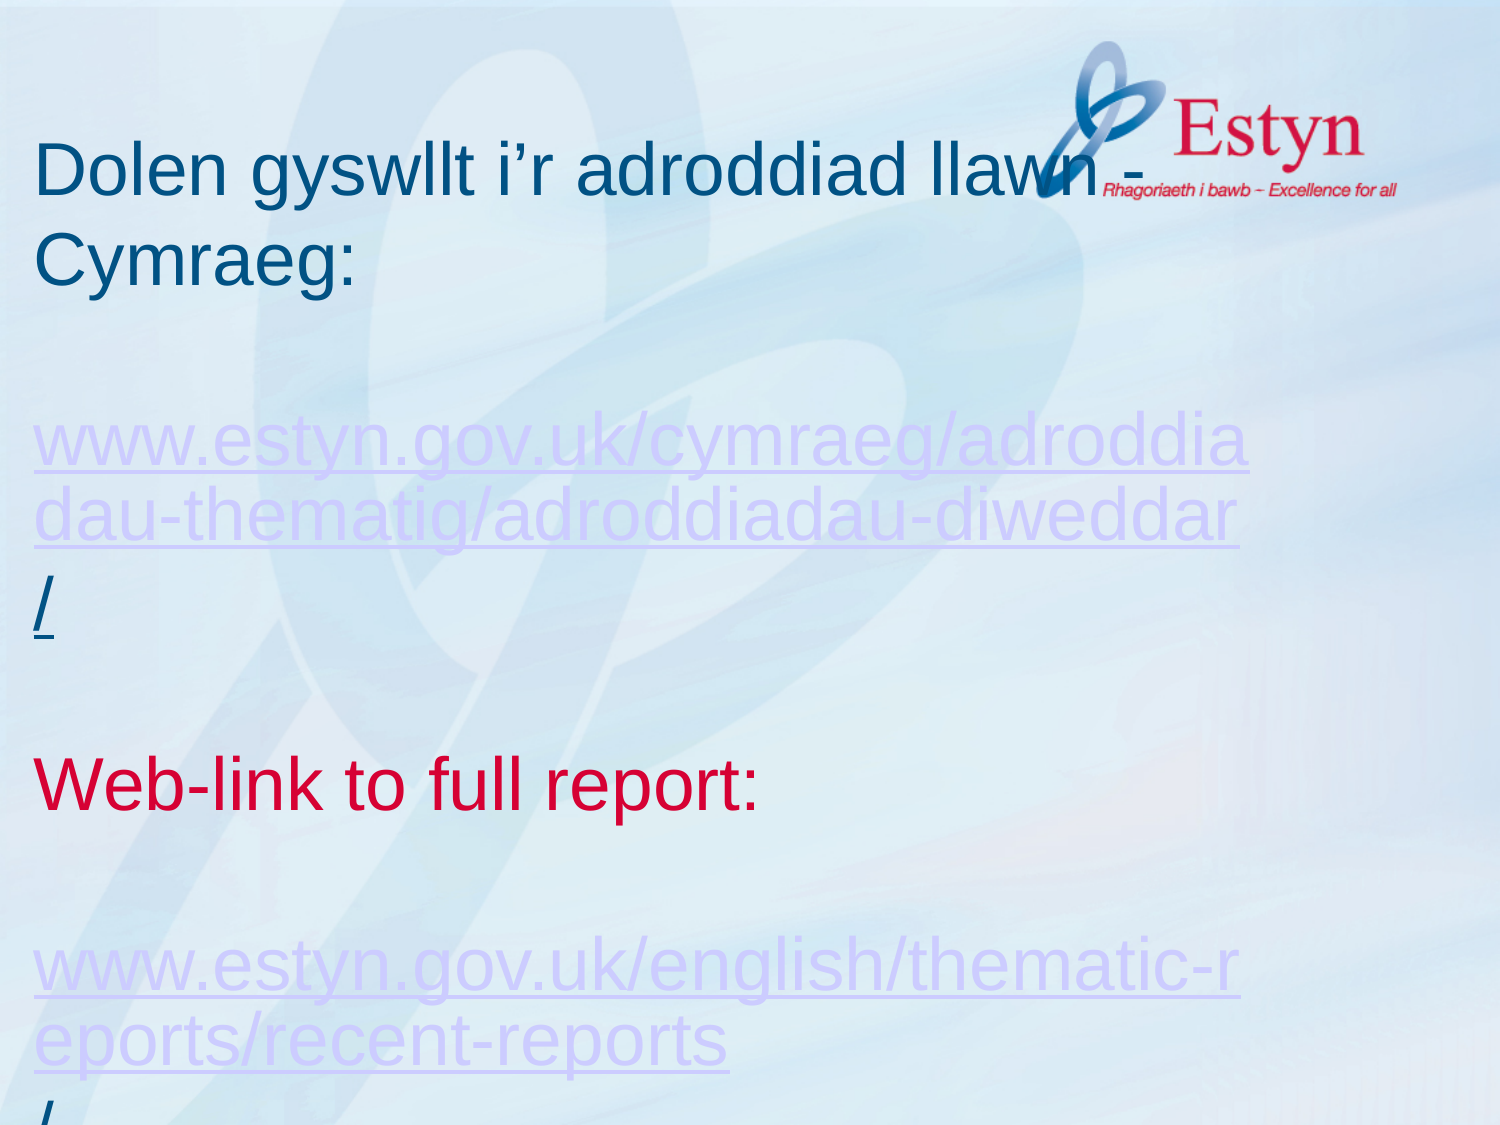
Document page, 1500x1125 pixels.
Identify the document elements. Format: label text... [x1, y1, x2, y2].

picture [0, 0, 1500, 1125]
title Dolen gyswllt i’r adroddiad llawn - Cymraeg: www.estyn.gov.uk/cymraeg/adroddiadau-thematig/adroddiadau-diweddar/ Web-link to full report: www.estyn.gov.uk/english/thematic-reports/recent-reports/ [18, 386, 1294, 575]
